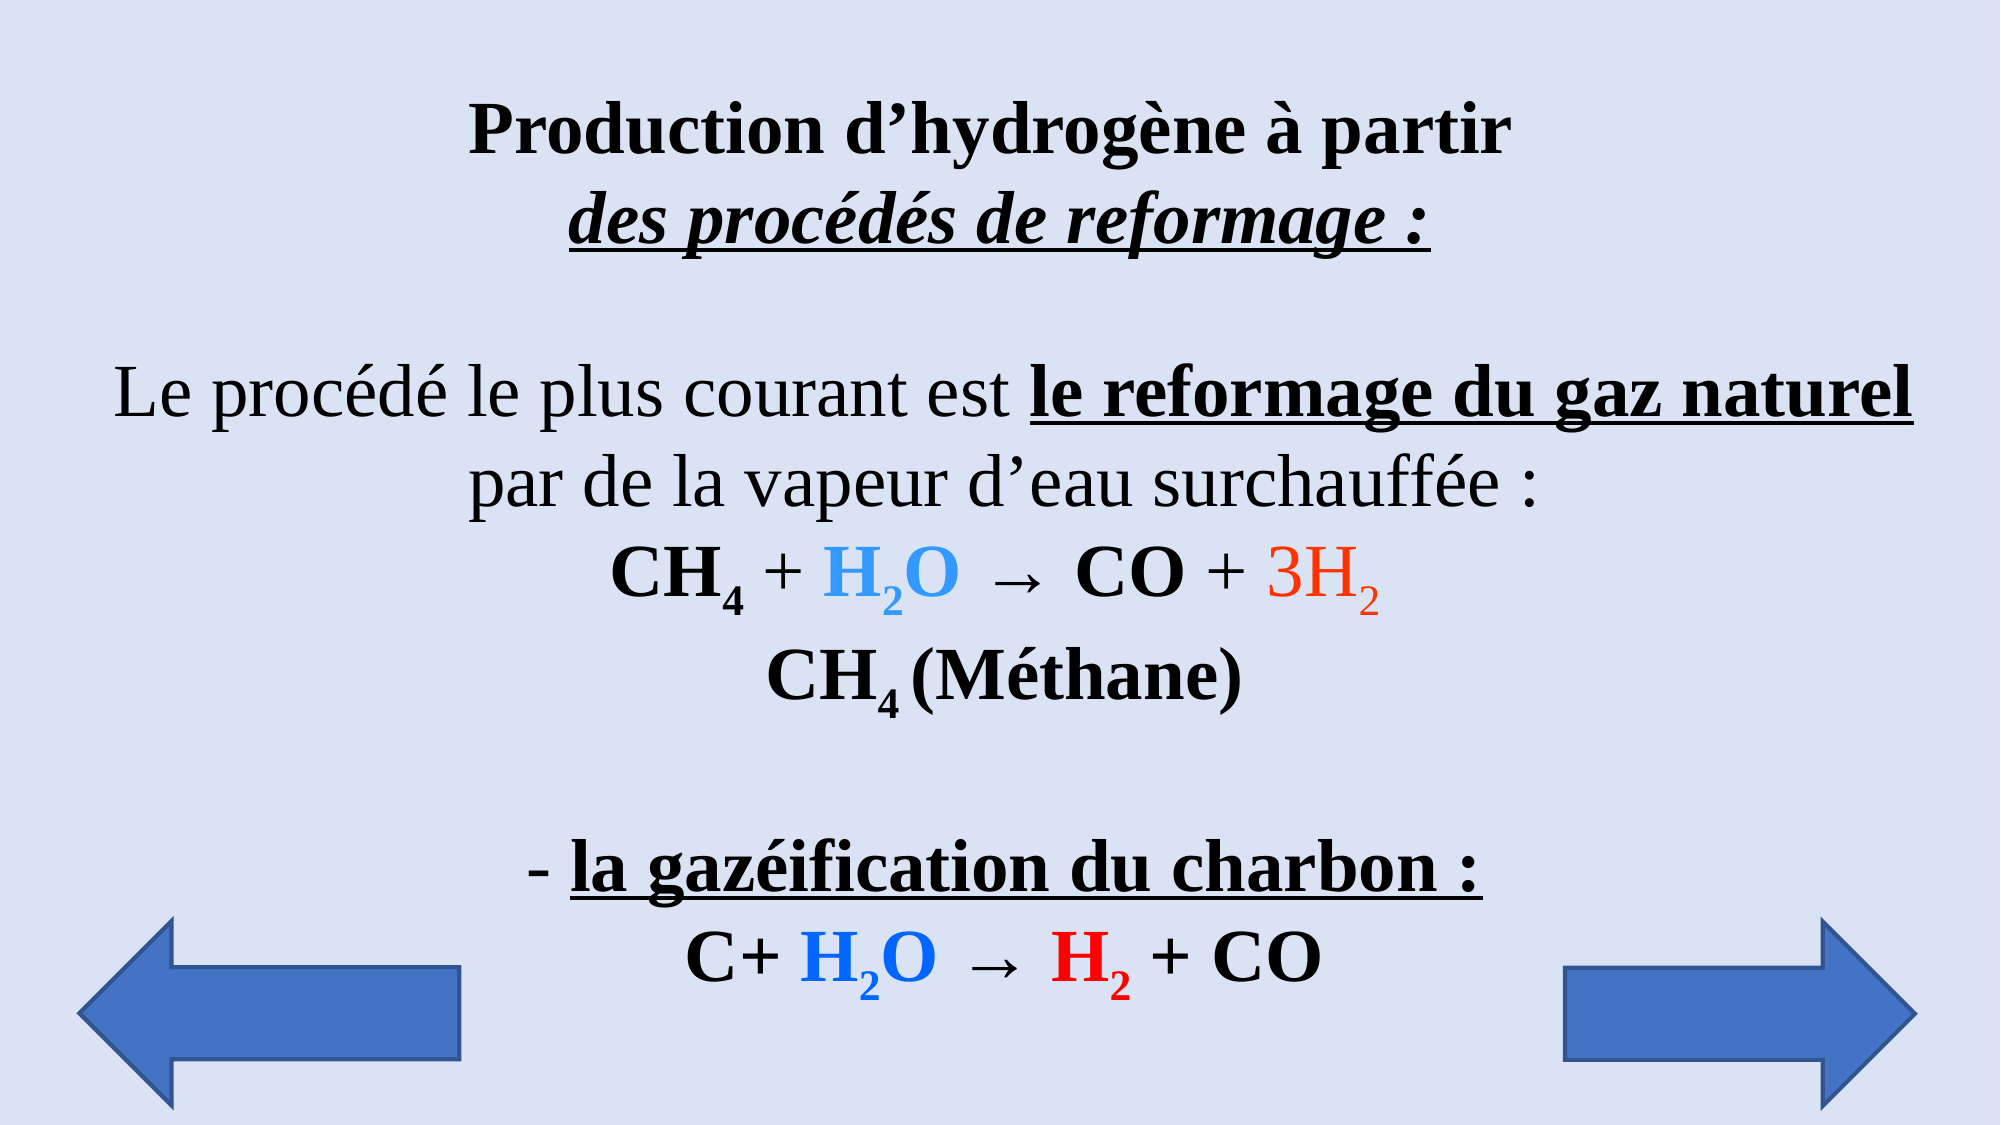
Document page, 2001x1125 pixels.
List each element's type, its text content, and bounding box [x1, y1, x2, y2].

text_box [76, 916, 462, 1111]
text_box Le procédé le plus courant est le reformage du gaz naturel par de la vapeur d’eau surchauffée : CH4 + H2O → CO + 3H2 CH4 (Méthane) - la gazéification du charbon : C+ H2O → H2 + CO [38, 334, 1971, 1004]
text_box [1562, 916, 1918, 1112]
text_box Production d’hydrogène à partir des procédés de reformage : [137, 59, 1863, 278]
